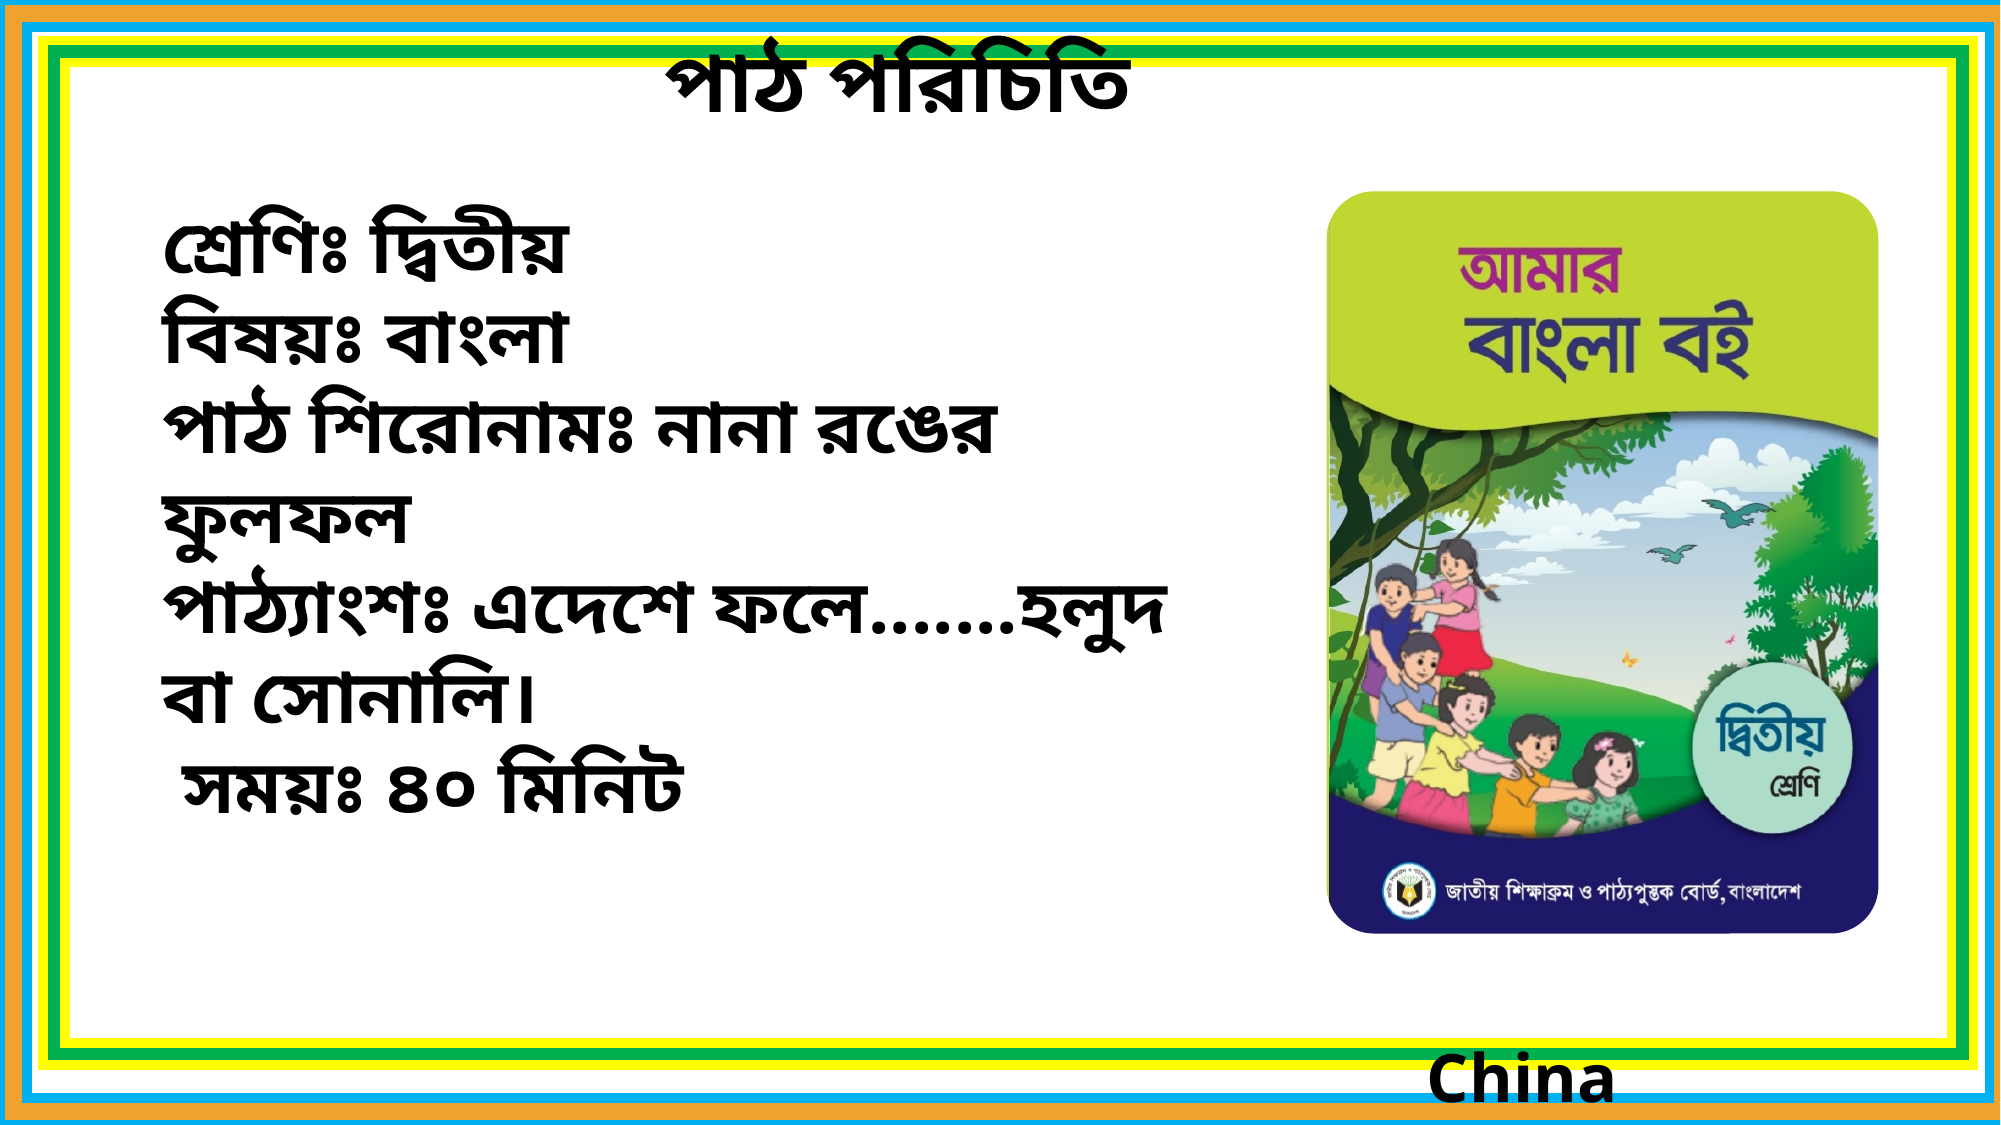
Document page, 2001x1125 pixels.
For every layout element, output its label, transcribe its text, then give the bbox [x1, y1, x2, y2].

picture [1326, 191, 1879, 934]
text_box পাঠ পরিচিতি [649, 22, 1353, 137]
text_box শ্রেণিঃ দ্বিতীয় বিষয়ঃ বাংলা পাঠ শিরোনামঃ নানা রঙের ফুলফল পাঠ্যাংশঃ এদেশে ফলে.......হলুদ বা সোনালি। সময়ঃ ৪০ মিনিট [147, 191, 1247, 1107]
